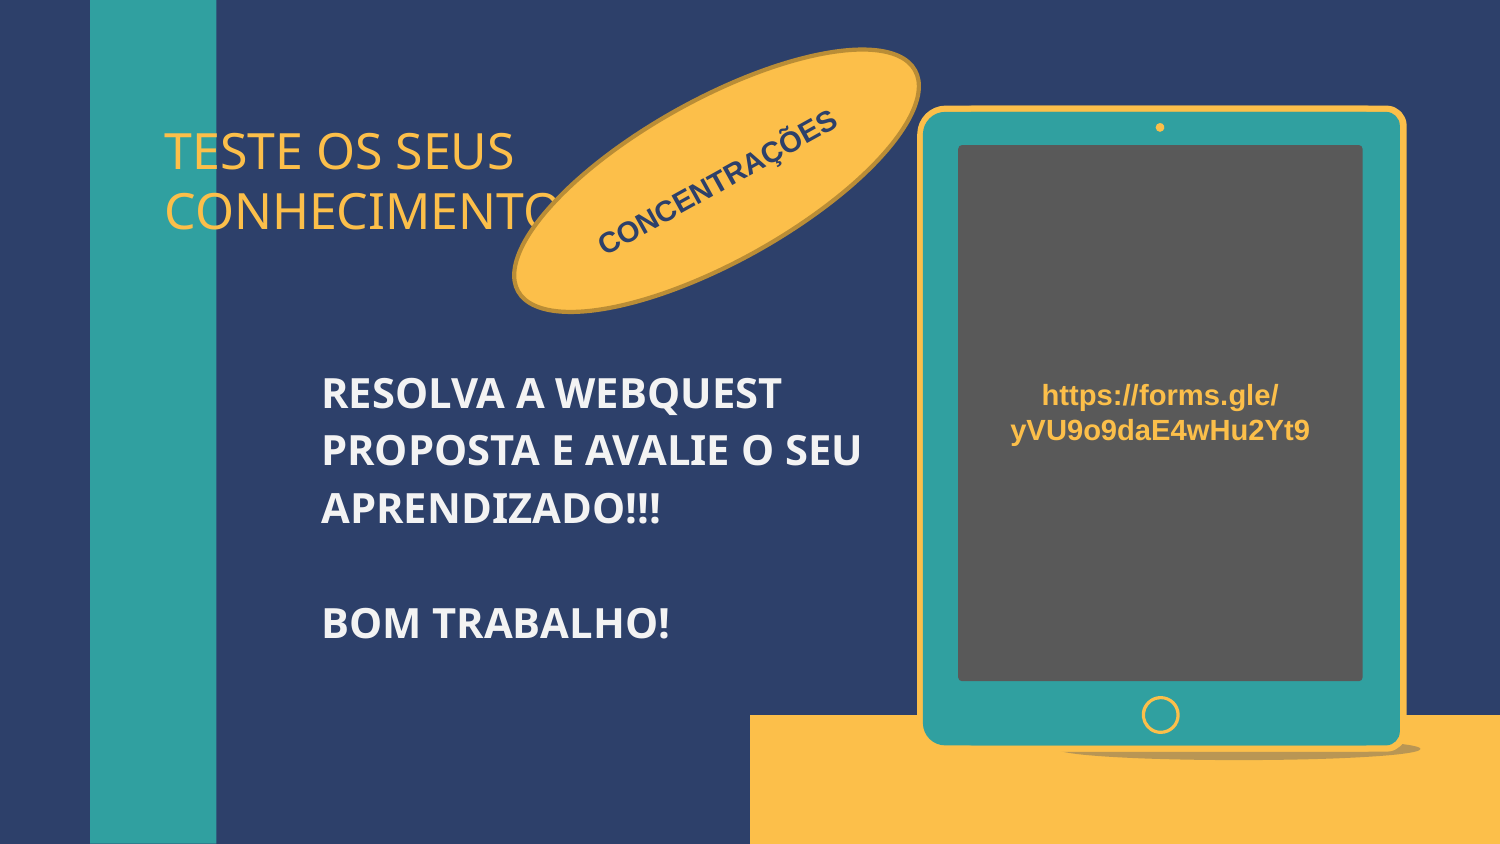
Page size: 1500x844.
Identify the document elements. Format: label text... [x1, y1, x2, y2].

text_box [749, 714, 1500, 844]
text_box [922, 111, 1401, 746]
text_box CONCENTRAÇÕES [512, 47, 921, 315]
text_box [1076, 744, 1421, 761]
list RESOLVA A WEBQUEST PROPOSTA E AVALIE O SEU APRENDIZADO!!! BOM TRABALHO! [306, 344, 895, 587]
title TESTE OS SEUS CONHECIMENTOS [149, 175, 578, 255]
